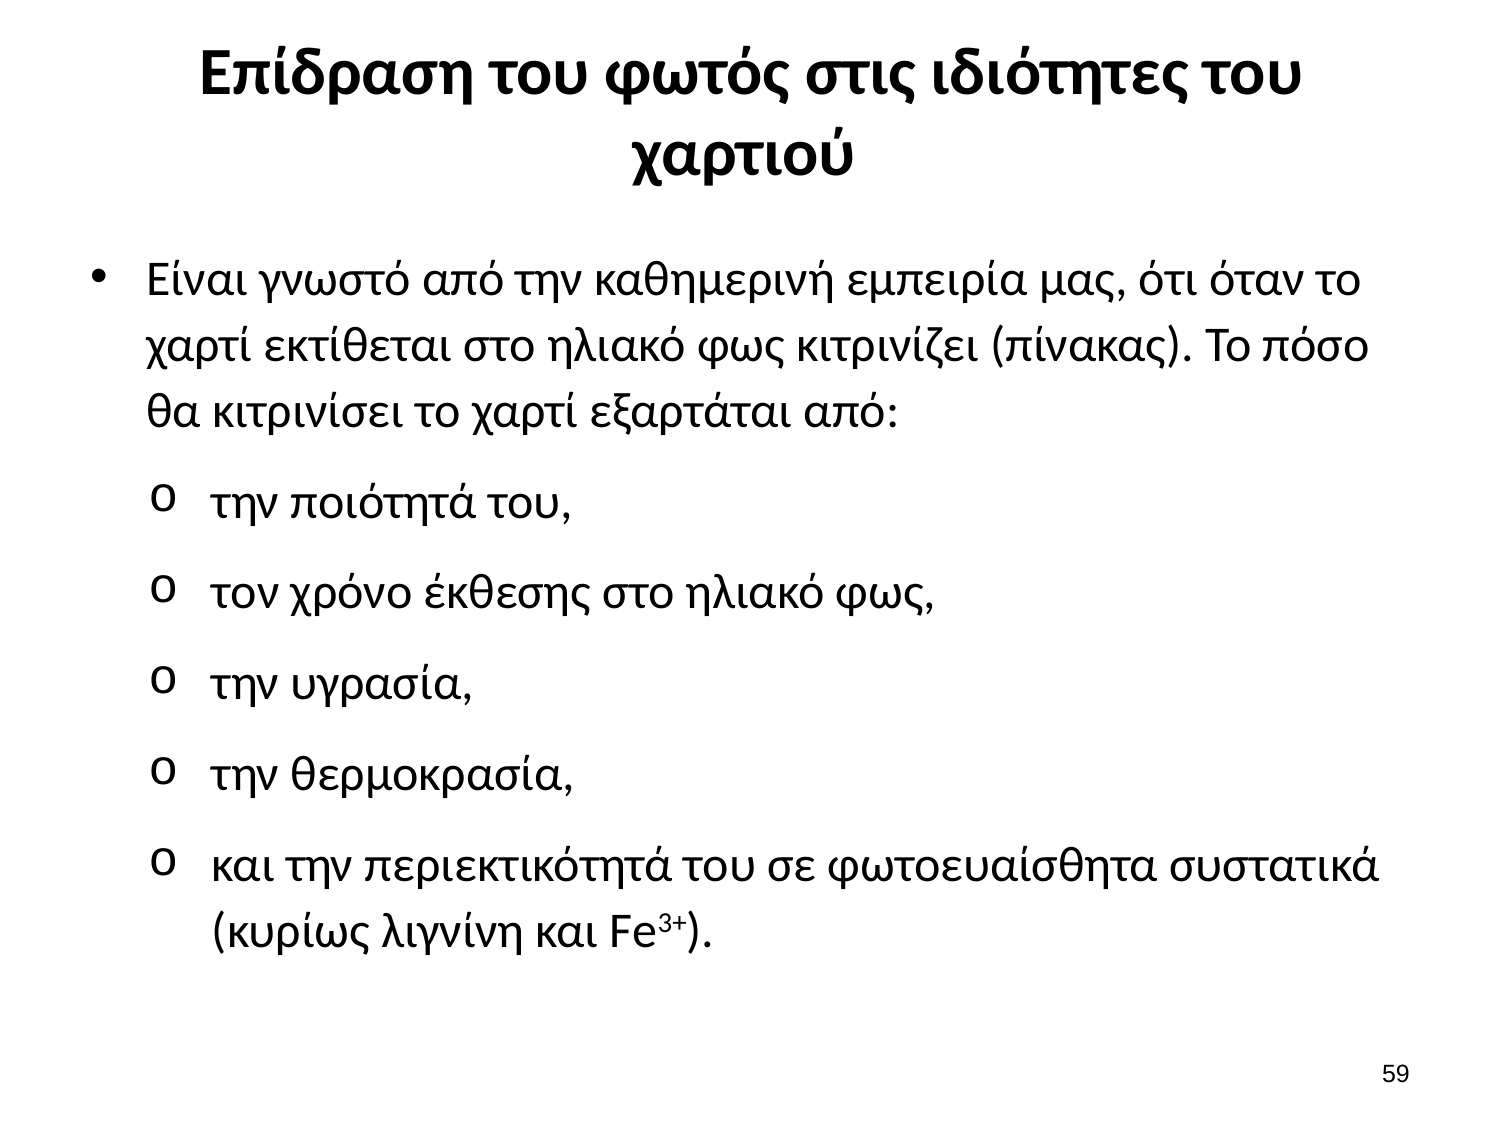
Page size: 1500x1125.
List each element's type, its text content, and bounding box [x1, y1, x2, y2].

title Επίδραση του φωτός στις ιδιότητες του χαρτιού [76, 19, 1427, 197]
list Είναι γνωστό από την καθημερινή εμπειρία μας, ότι όταν το χαρτί εκτίθεται στο ηλιακό φως κιτρινίζει (πίνακας). Το πόσο θα κιτρινίσει το χαρτί εξαρτάται από: την ποιότητά του, τον χρόνο έκθεσης στο ηλιακό φως, την υγρασία, την θερμοκρασία, και την περιεκτικότητά του σε φωτοευαίσθητα συστατικά (κυρίως λιγνίνη και Fe3+). [75, 231, 1425, 1059]
slide_number 58 [1074, 1059, 1425, 1103]
